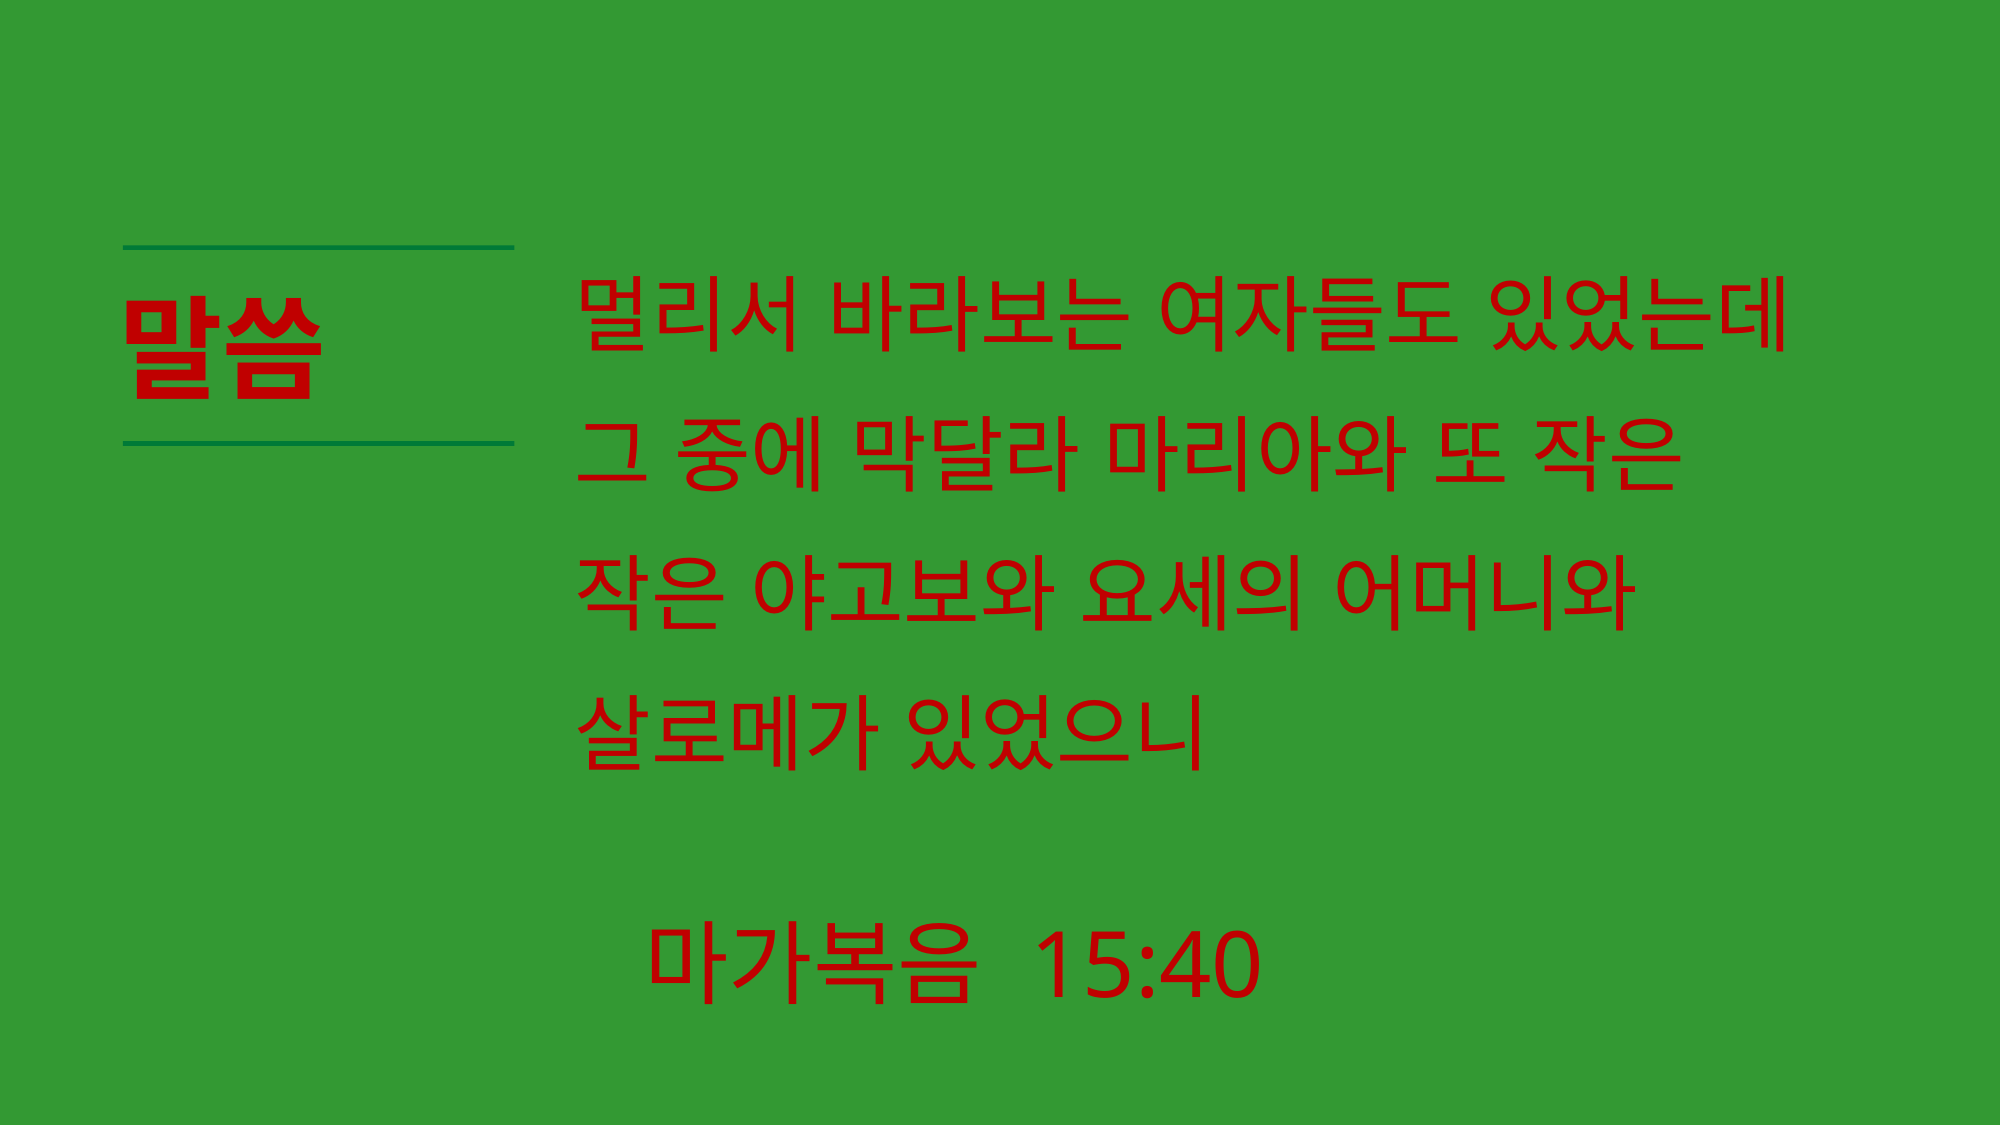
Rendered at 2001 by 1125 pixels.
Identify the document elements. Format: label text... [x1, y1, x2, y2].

text_box [122, 440, 515, 447]
text_box 마가복음 15:40 [629, 898, 1630, 1024]
text_box [122, 244, 515, 251]
text_box 말씀 [104, 286, 430, 430]
title 멀리서 바라보는 여자들도 있었는데 그 중에 막달라 마리아와 또 작은 작은 야고보와 요세의 어머니와 살로메가 있었으니 [559, 74, 1913, 870]
